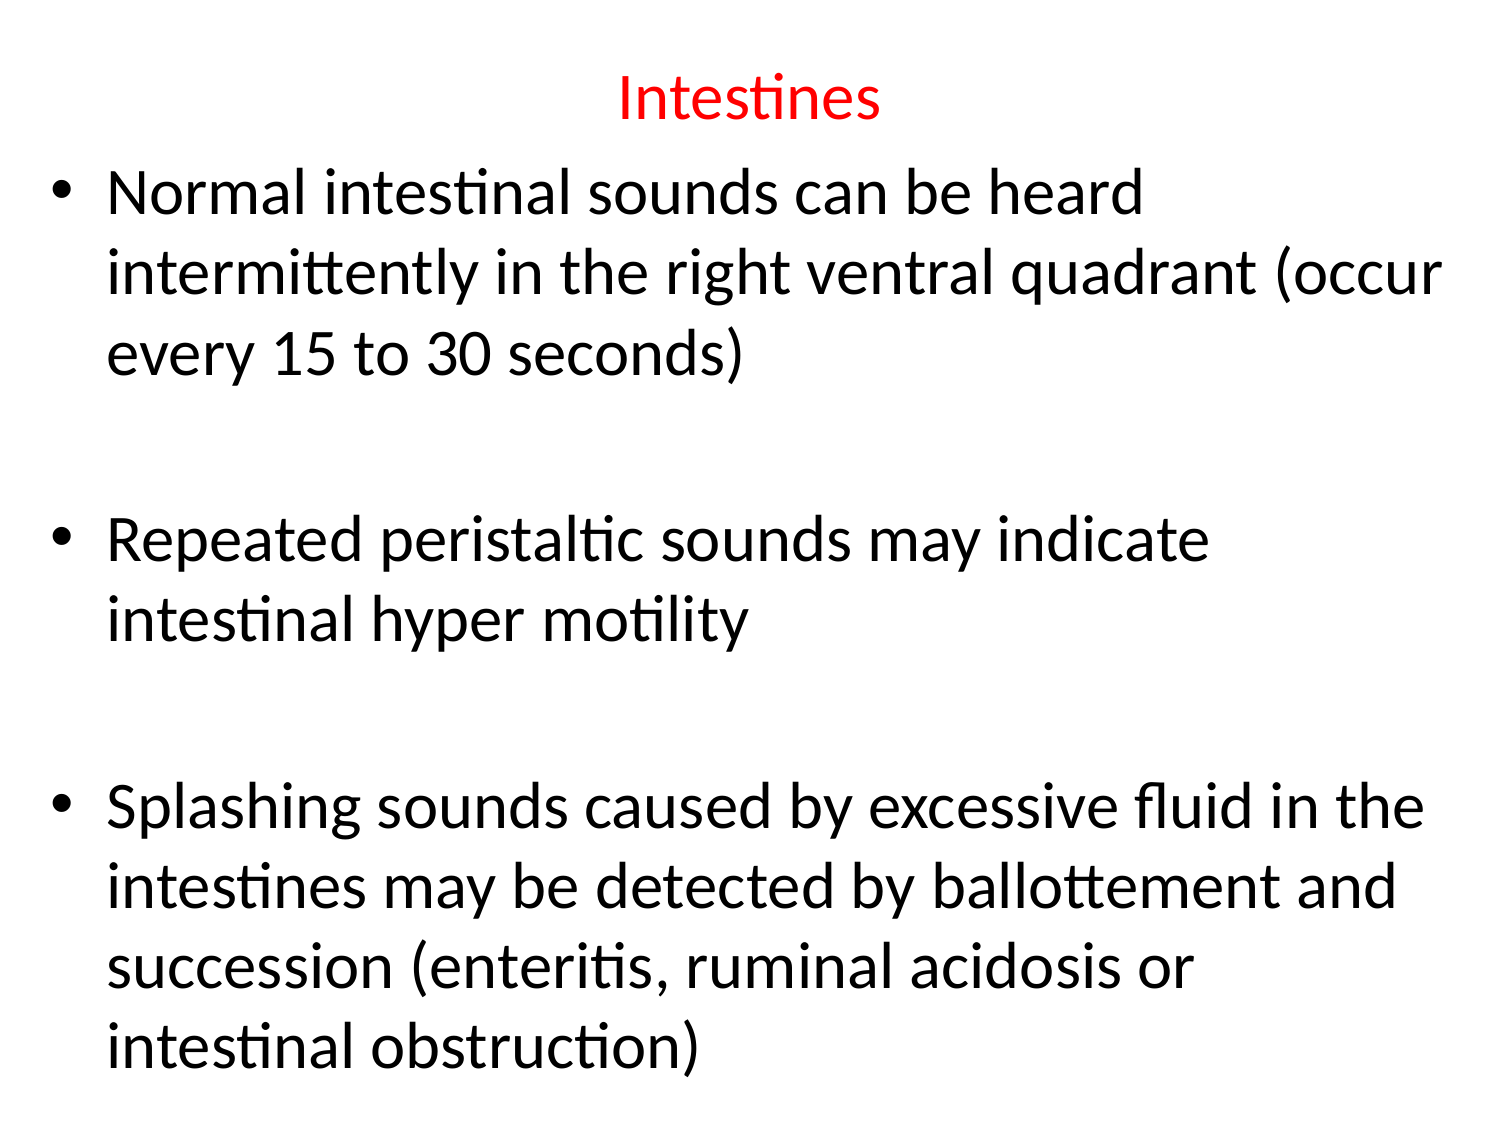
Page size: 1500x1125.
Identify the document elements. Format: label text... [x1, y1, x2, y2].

list Normal intestinal sounds can be heard intermittently in the right ventral quadrant (occur every 15 to 30 seconds) Repeated peristaltic sounds may indicate intestinal hyper motility Splashing sounds caused by excessive fluid in the intestines may be detected by ballottement and succession (enteritis, ruminal acidosis or intestinal obstruction) [35, 140, 1465, 1090]
title Intestines [75, 45, 1425, 140]
